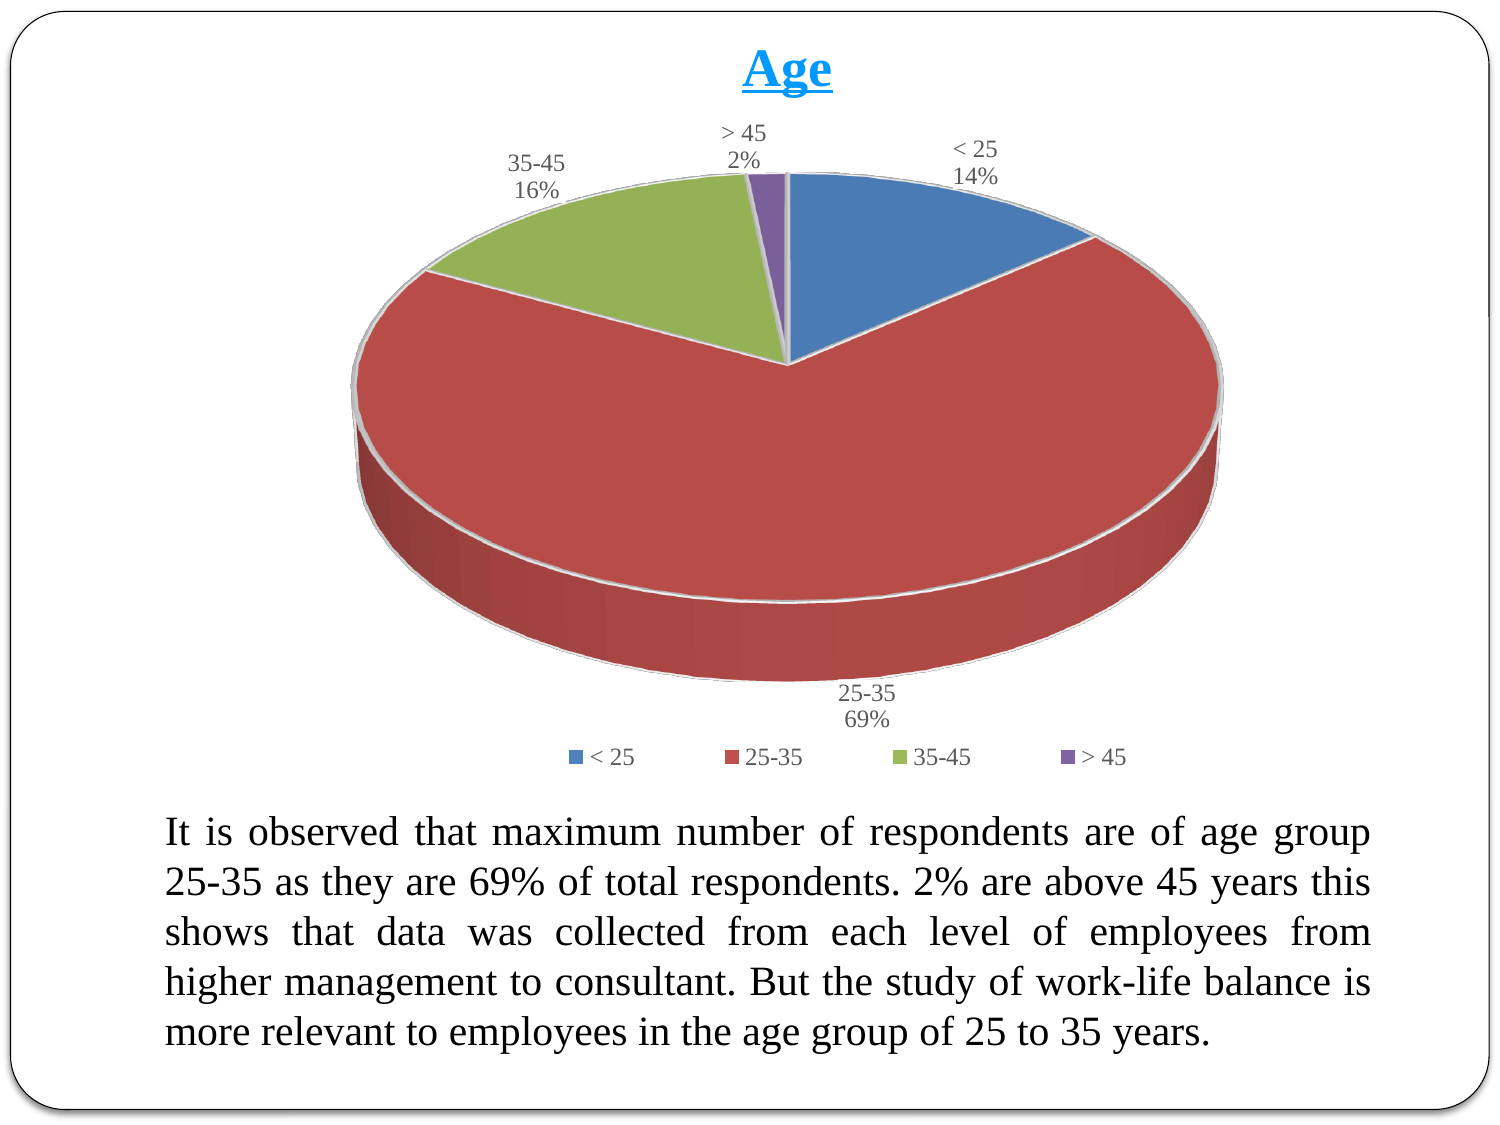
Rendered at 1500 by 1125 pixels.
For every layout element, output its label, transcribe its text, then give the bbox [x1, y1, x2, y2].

chart [149, 105, 1426, 797]
text_box It is observed that maximum number of respondents are of age group 25-35 as they are 69% of total respondents. 2% are above 45 years this shows that data was collected from each level of employees from higher management to consultant. But the study of work-life balance is more relevant to employees in the age group of 25 to 35 years. [150, 806, 1388, 1062]
text_box Age [249, 24, 1325, 103]
